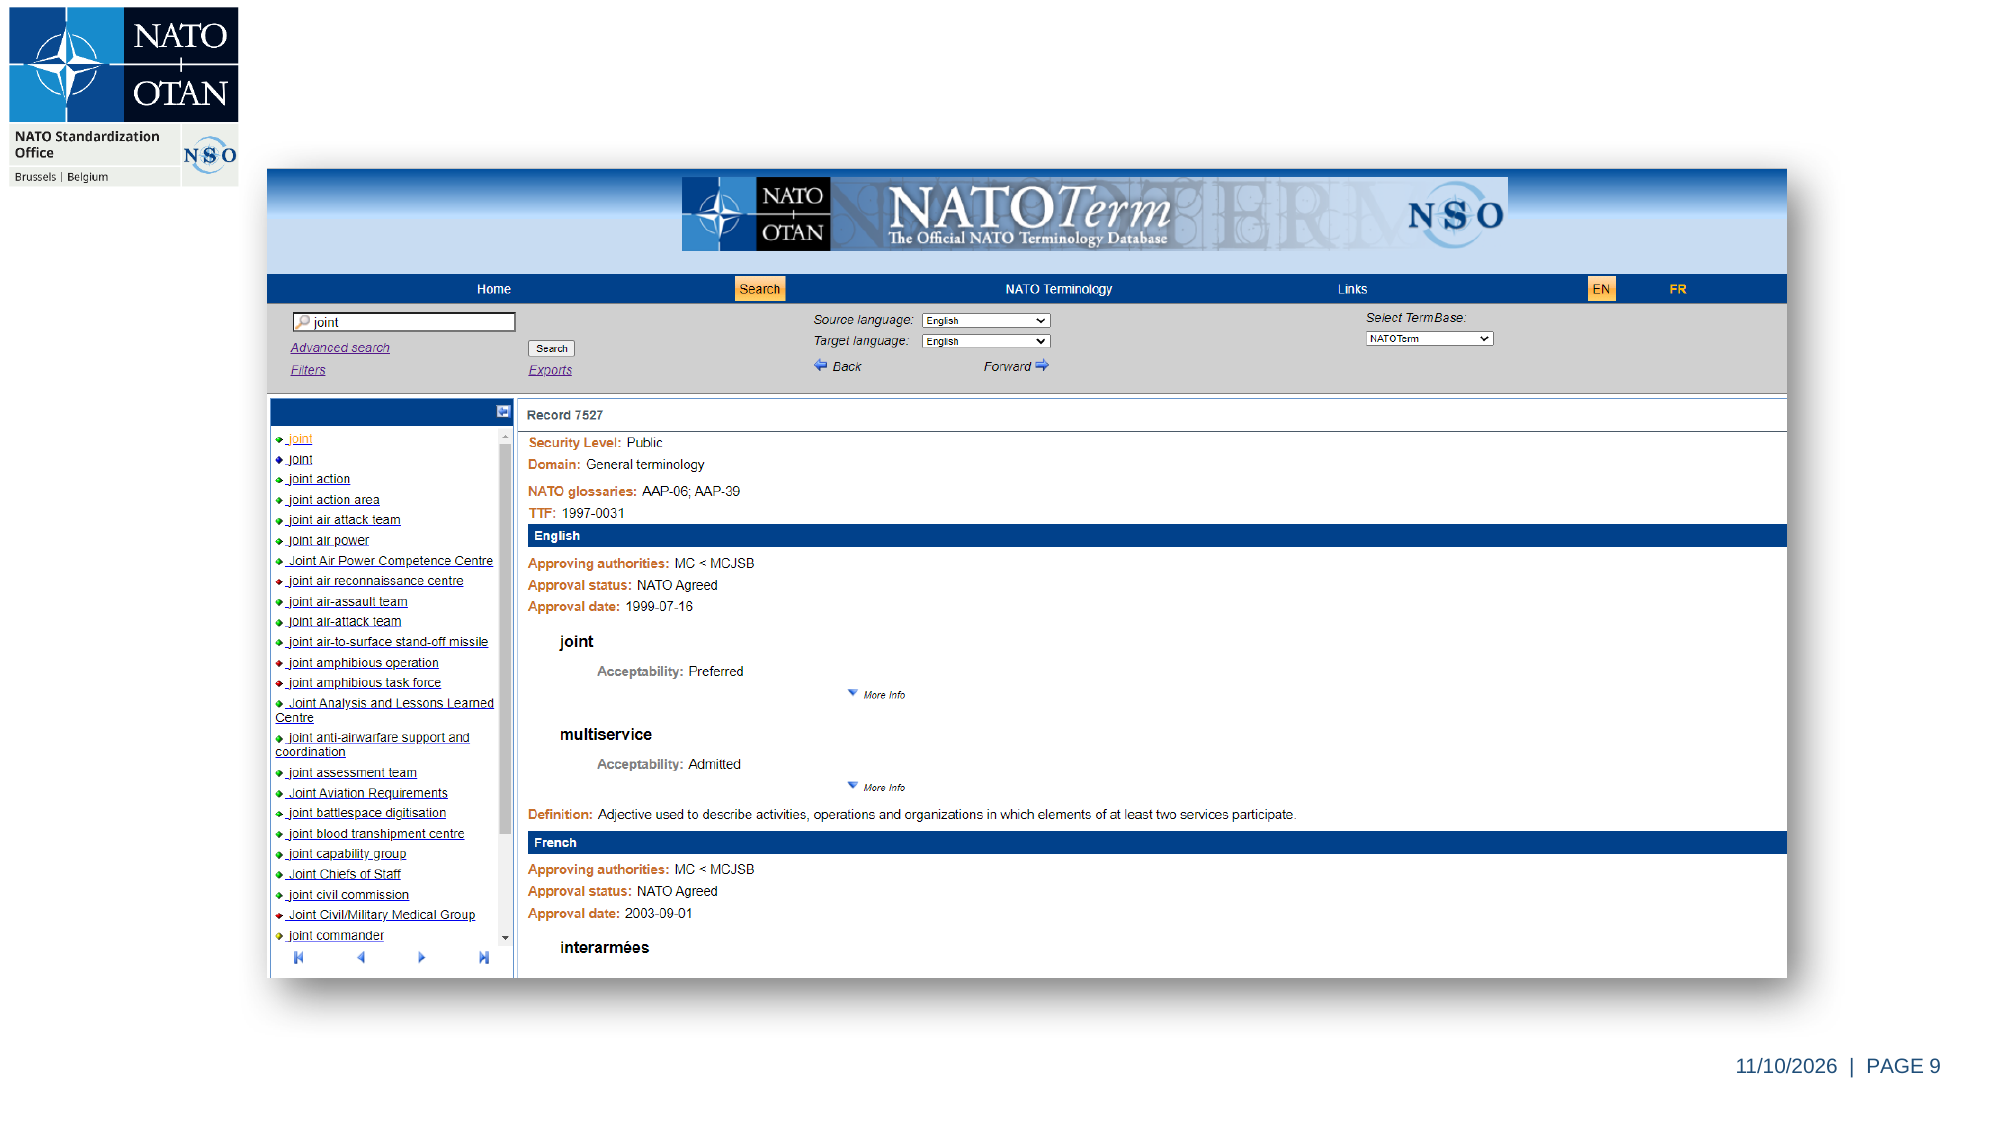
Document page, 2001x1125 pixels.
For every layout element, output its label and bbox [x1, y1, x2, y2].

picture [267, 168, 1787, 1005]
picture [7, 5, 240, 188]
slide_number [1505, 1034, 1956, 1095]
